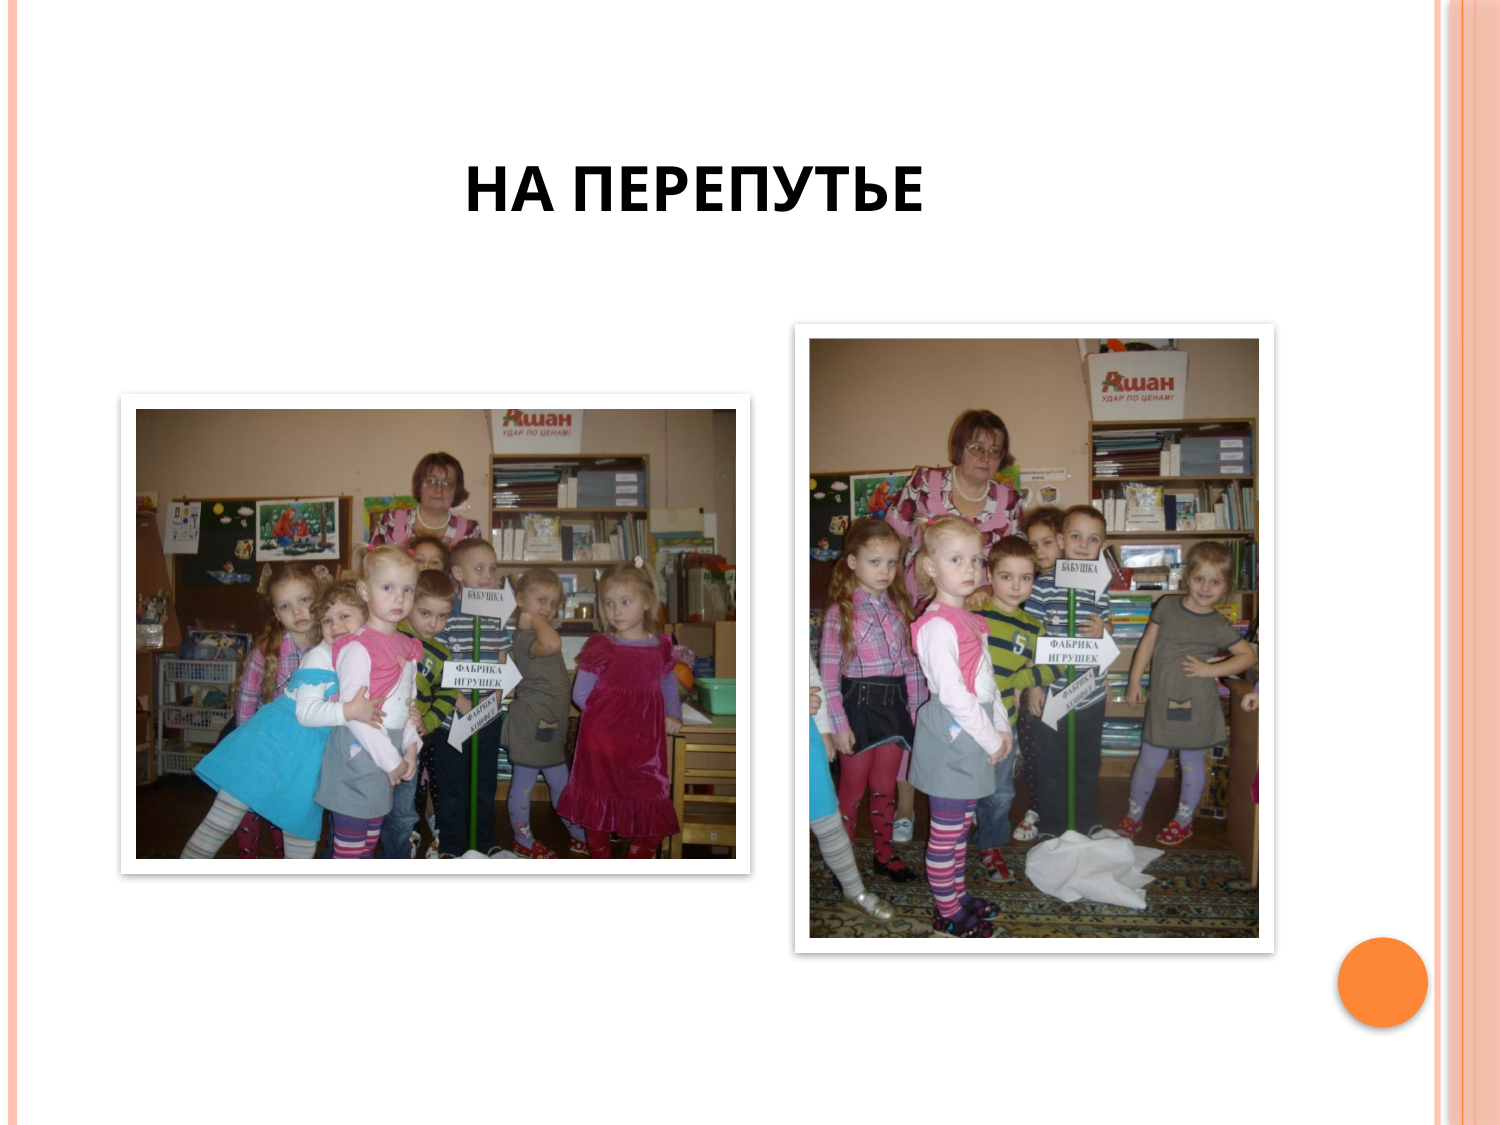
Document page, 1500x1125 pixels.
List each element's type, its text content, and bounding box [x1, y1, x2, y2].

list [733, 412, 1335, 864]
title На перепутье [82, 82, 1307, 232]
picture [810, 864, 1259, 937]
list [135, 408, 737, 860]
picture [810, 339, 1259, 412]
